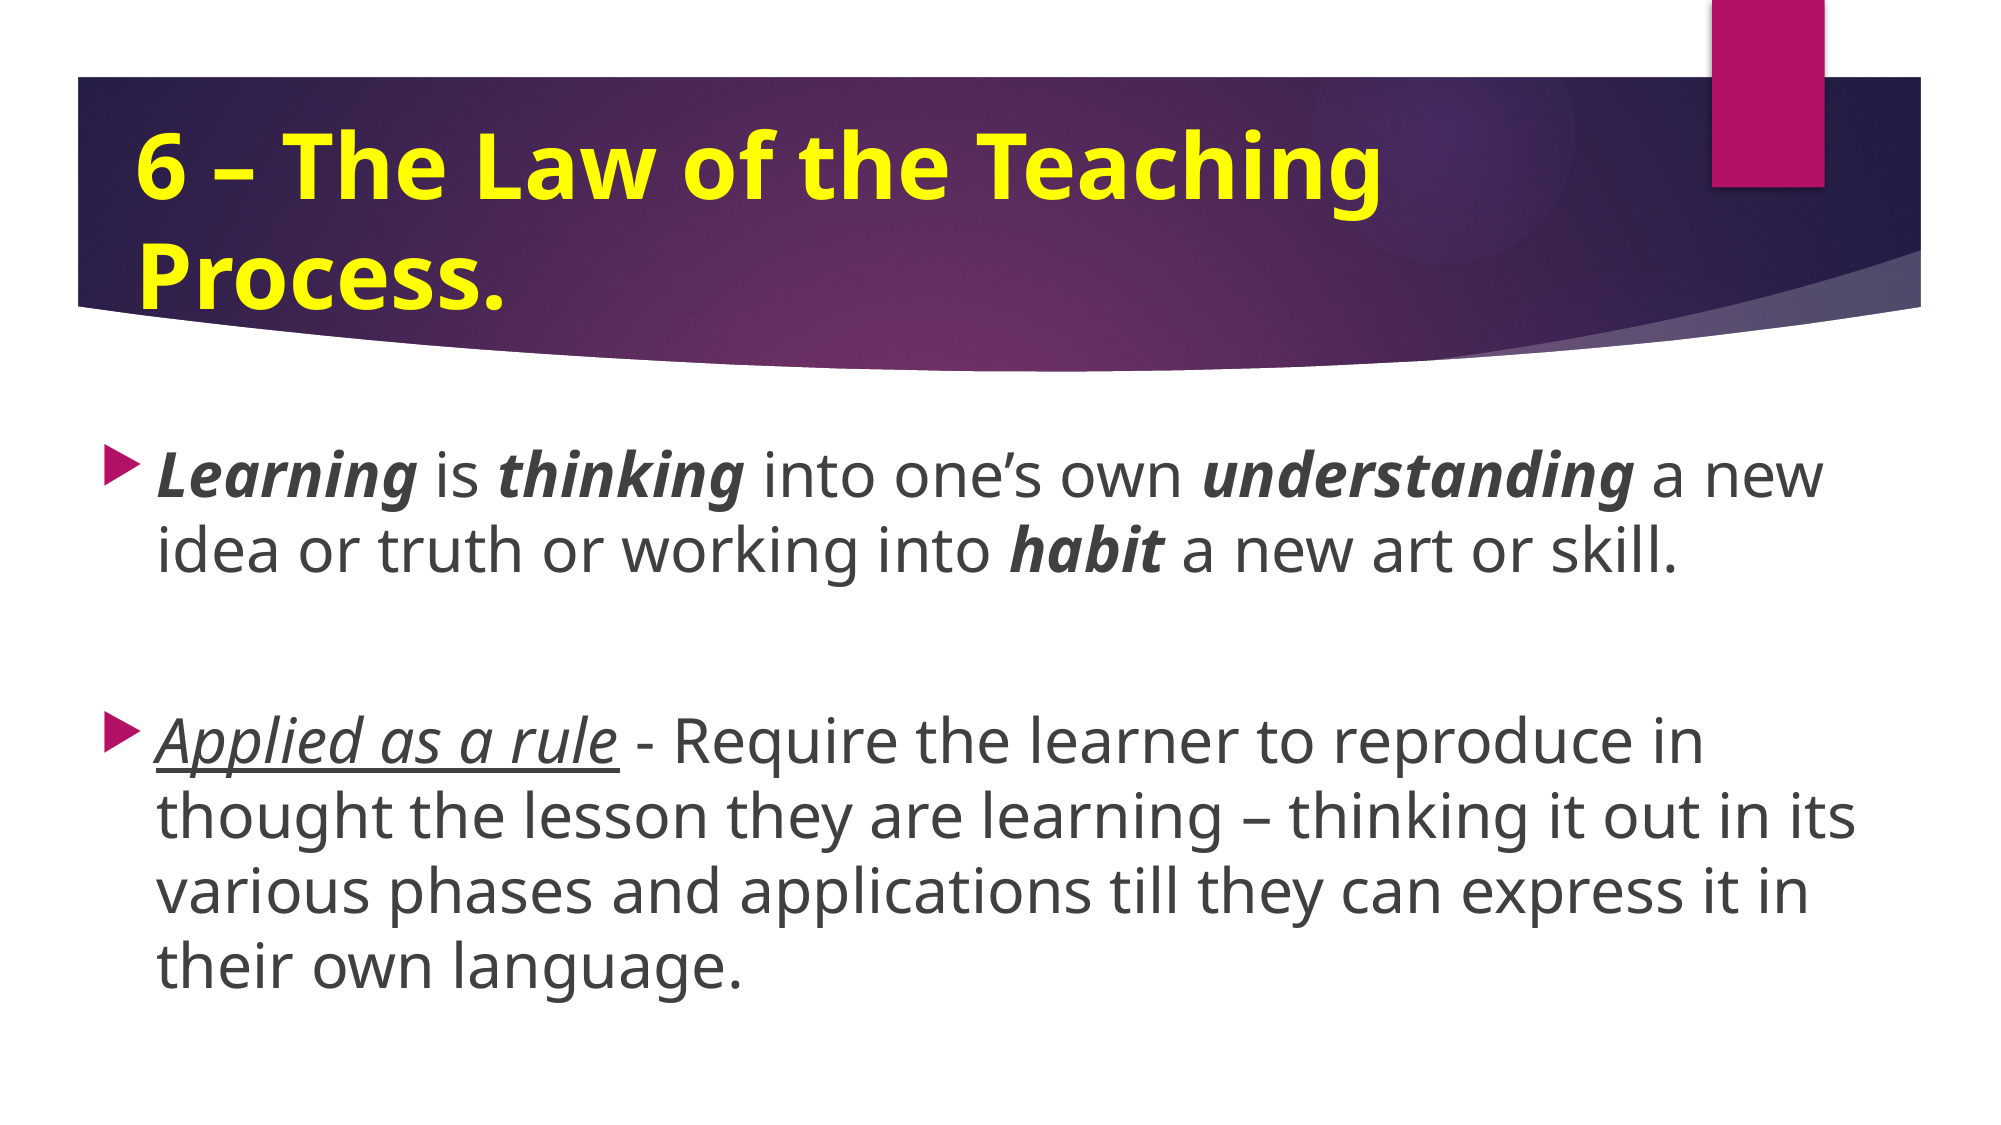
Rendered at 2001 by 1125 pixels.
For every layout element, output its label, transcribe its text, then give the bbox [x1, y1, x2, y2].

title 6 – The Law of the Teaching Process. [120, 159, 1771, 276]
list Learning is thinking into one’s own understanding a new idea or truth or working into habit a new art or skill. Applied as a rule - Require the learner to reproduce in thought the lesson they are learning – thinking it out in its various phases and applications till they can express it in their own language. [85, 427, 1886, 988]
